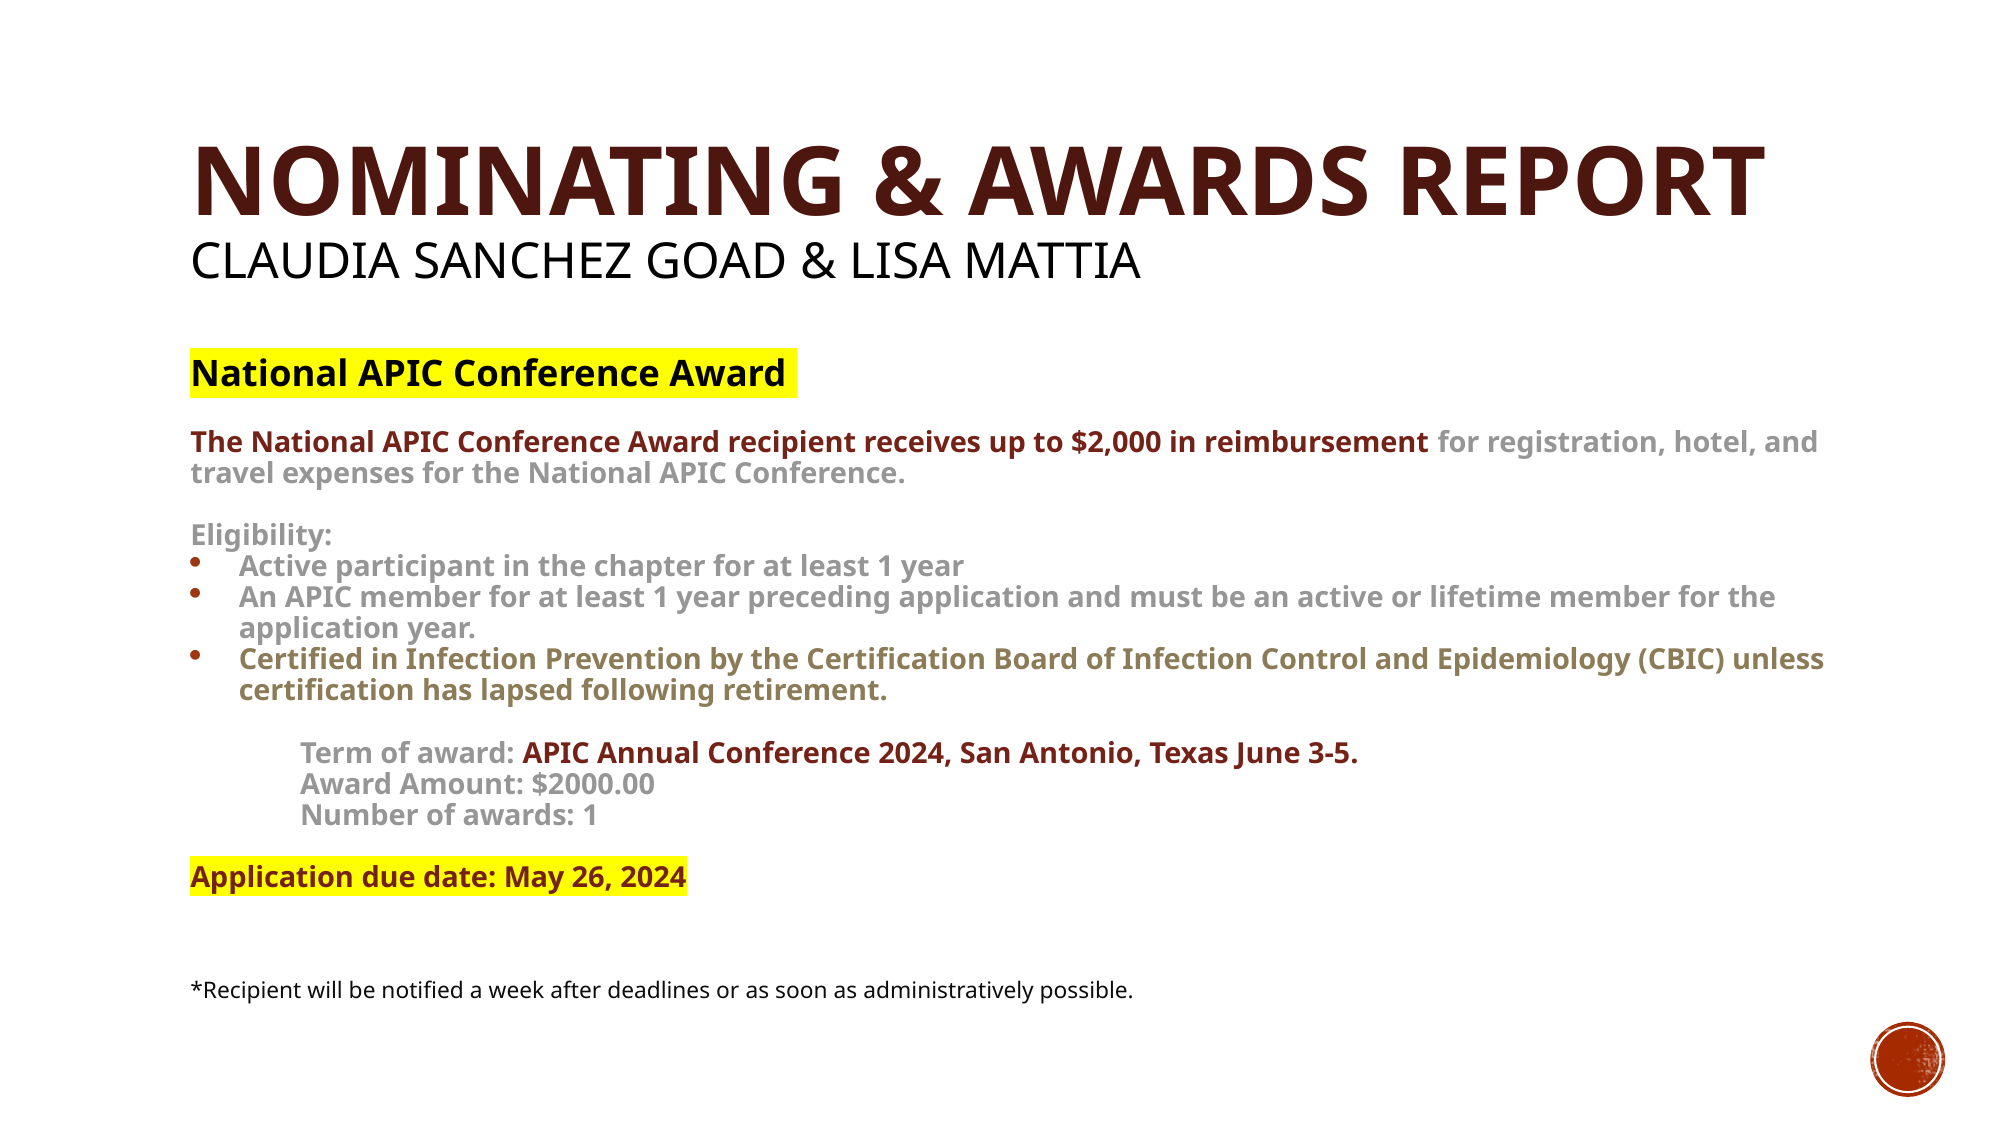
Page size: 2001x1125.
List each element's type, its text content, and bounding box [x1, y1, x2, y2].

title Nominating & Awards Report Claudia Sanchez Goad & Lisa Mattia [175, 79, 1826, 344]
list National APIC Conference Award The National APIC Conference Award recipient receives up to $2,000 in reimbursement for registration, hotel, and travel expenses for the National APIC Conference. Eligibility: Active participant in the chapter for at least 1 year An APIC member for at least 1 year preceding application and must be an active or lifetime member for the application year. Certified in Infection Prevention by the Certification Board of Infection Control and Epidemiology (CBIC) unless certification has lapsed following retirement. Term of award: APIC Annual Conference 2024, San Antonio, Texas June 3-5. Award Amount: $2000.00 Number of awards: 1 Application due date: May 26, 2024 *Recipient will be notified a week after deadlines or as soon as administratively possible. [175, 347, 1850, 1013]
